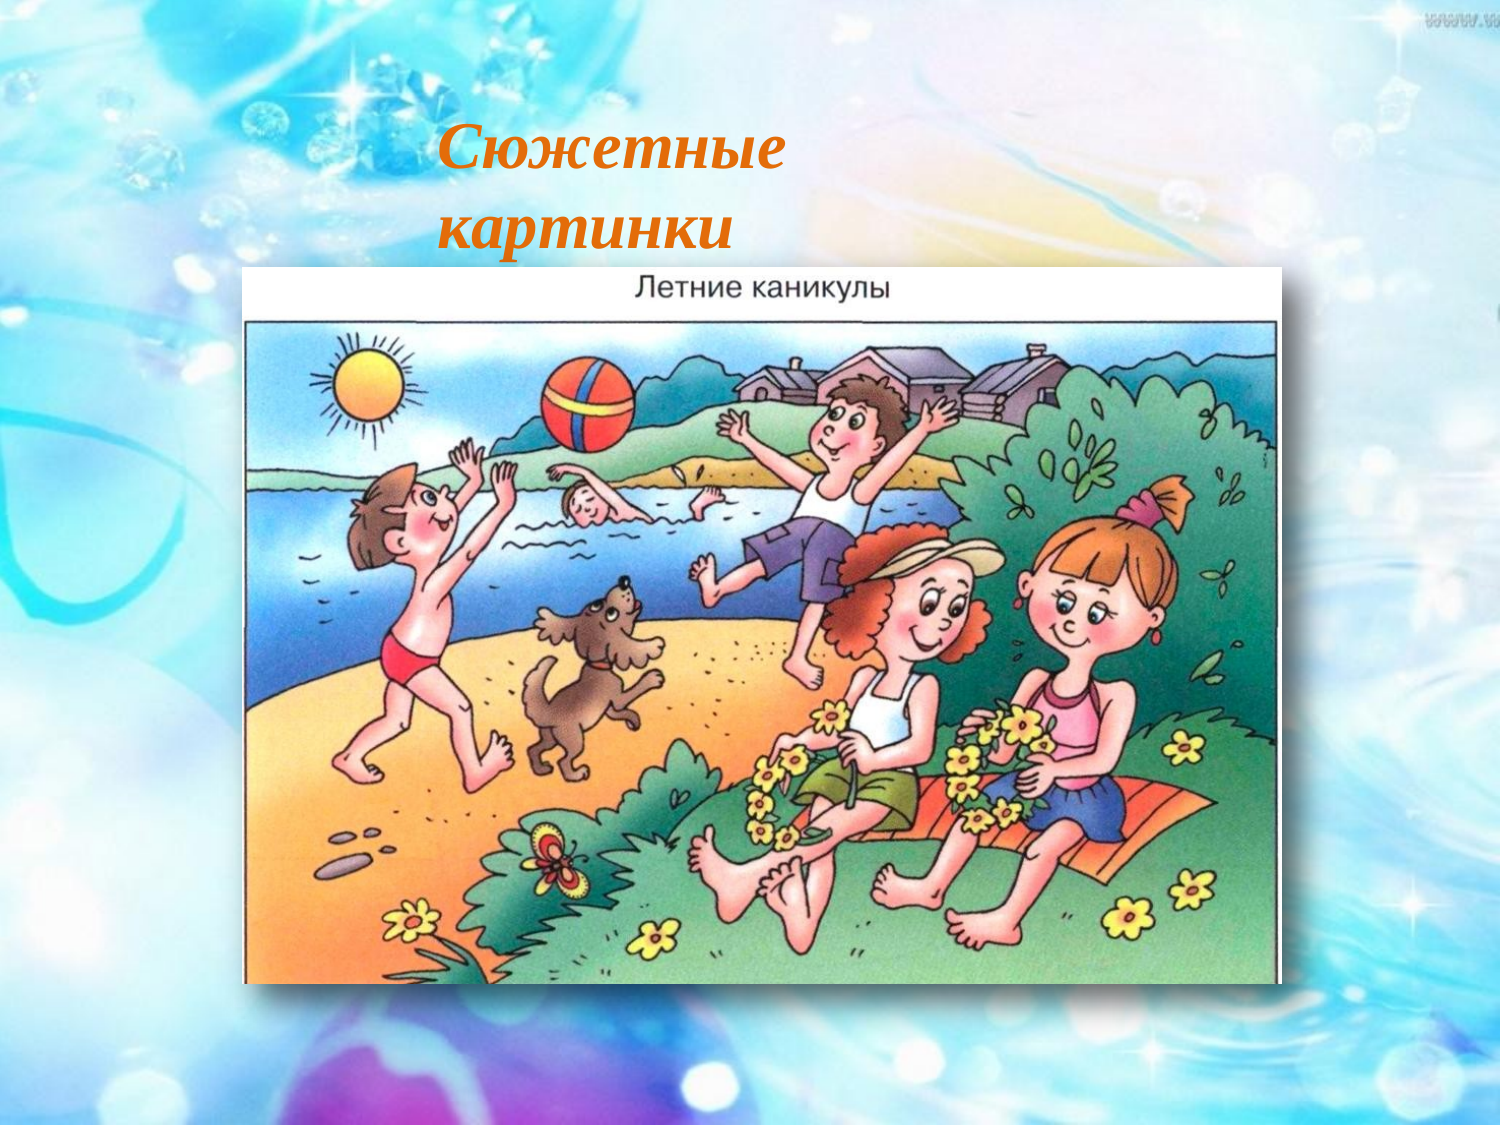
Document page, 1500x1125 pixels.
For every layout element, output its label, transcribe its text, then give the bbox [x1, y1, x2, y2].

text_box [242, 267, 1282, 984]
title Сюжетные картинки [435, 101, 1113, 235]
text_box [210, 235, 1347, 1048]
picture [0, 0, 1500, 1125]
